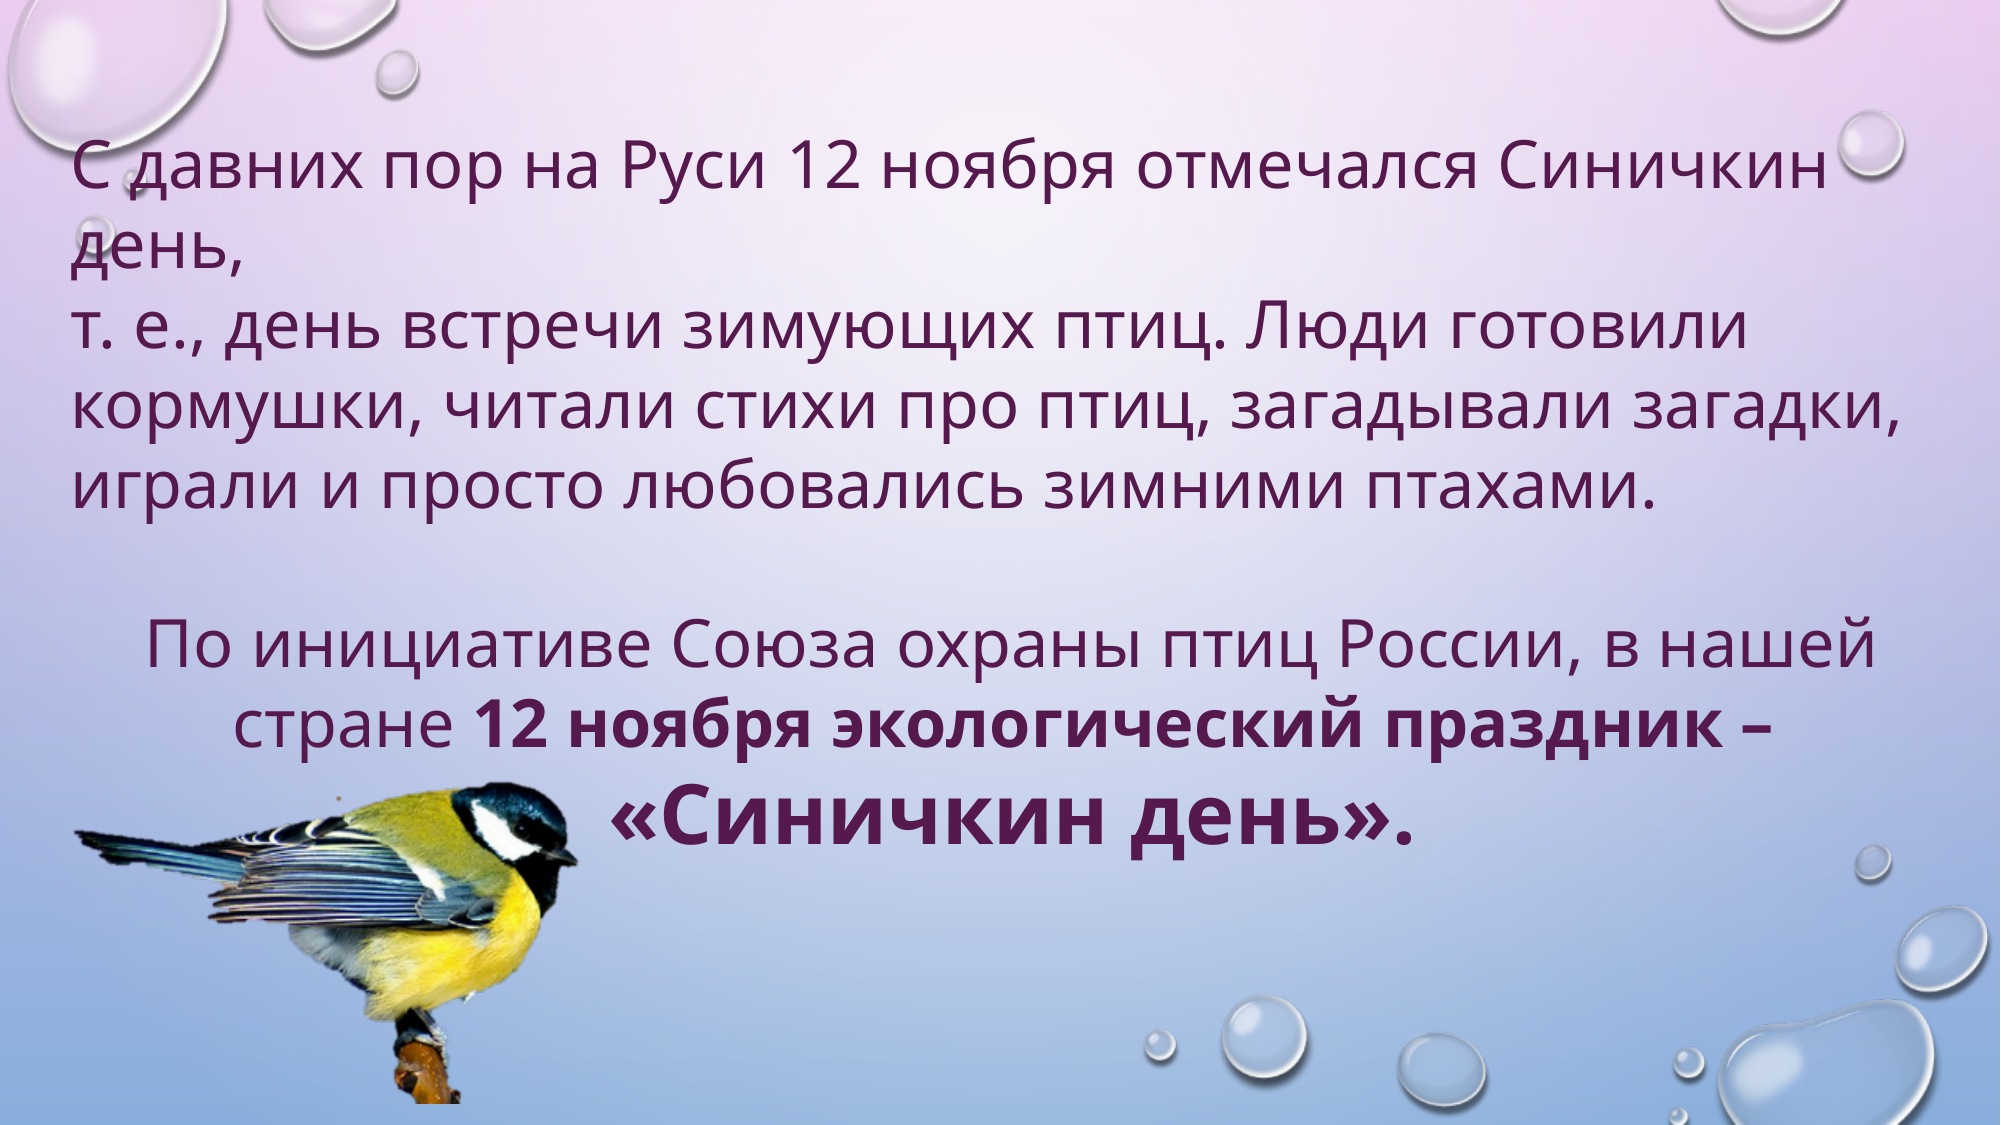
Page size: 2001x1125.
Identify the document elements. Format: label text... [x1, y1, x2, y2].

text_box С давних пор на Руси 12 ноября отмечался Синичкин день, т. е., день встречи зимующих птиц. Люди готовили кормушки, читали стихи про птиц, загадывали загадки, играли и просто любовались зимними птахами. По инициативе Союза охраны птиц России, в нашей стране 12 ноября экологический праздник – «Синичкин день». [55, 114, 1970, 1029]
picture [0, 0, 2000, 1125]
